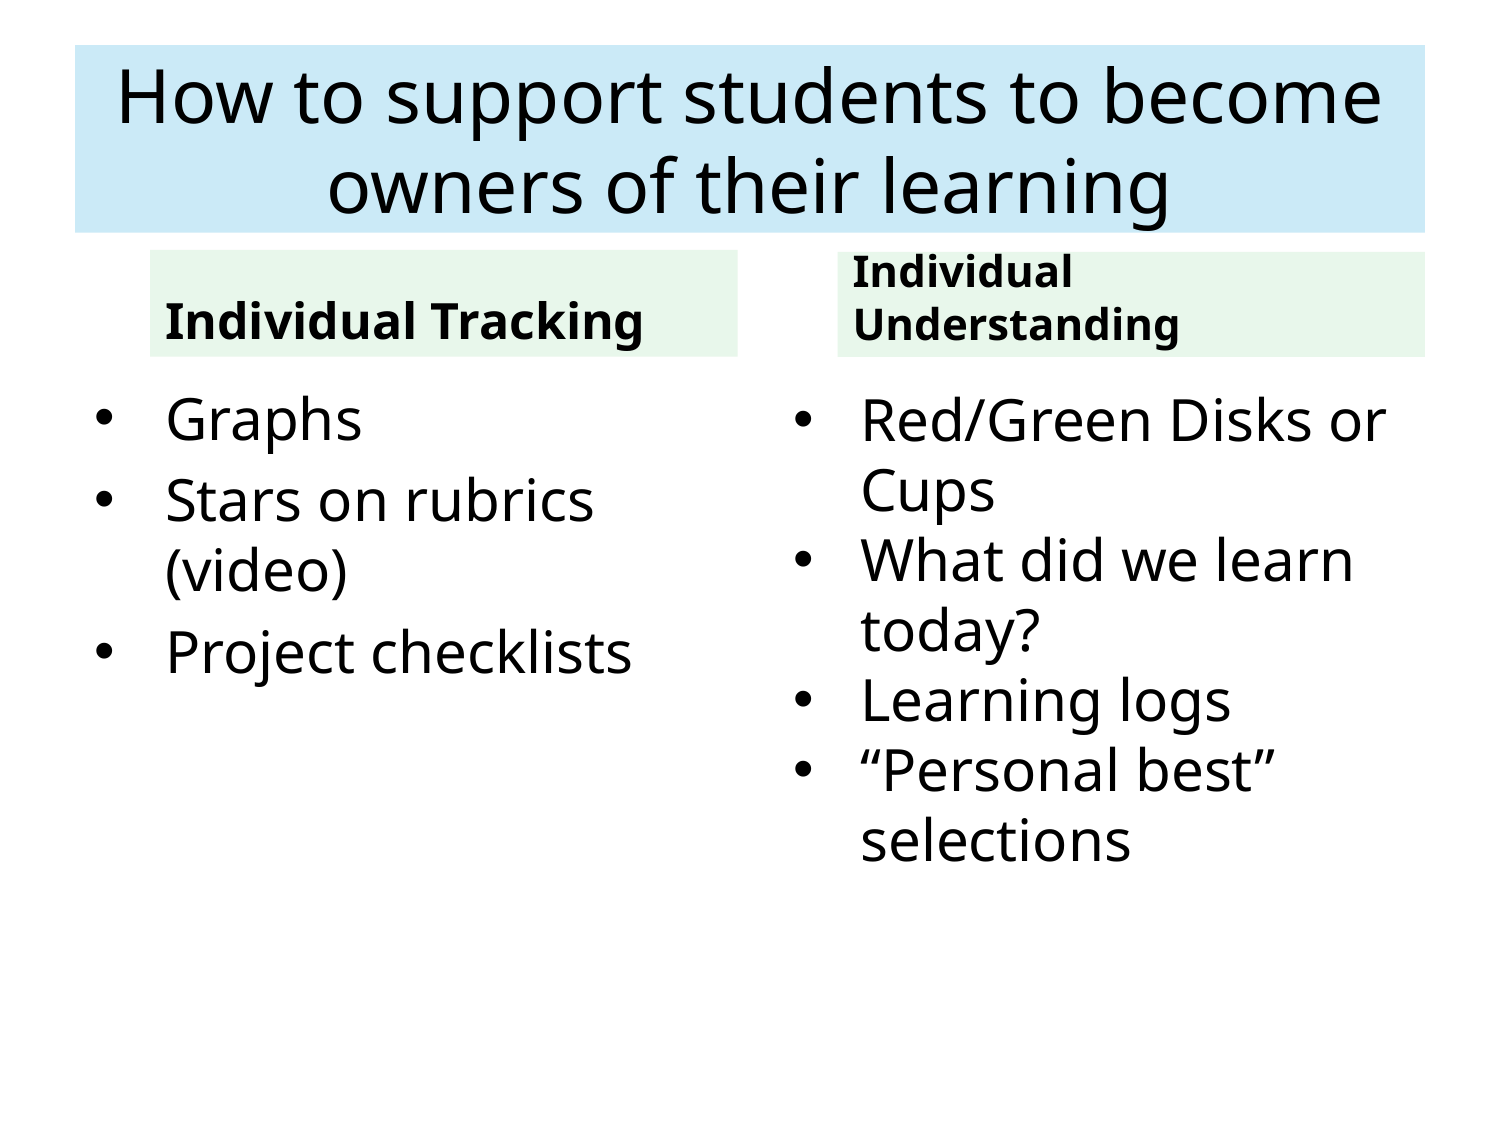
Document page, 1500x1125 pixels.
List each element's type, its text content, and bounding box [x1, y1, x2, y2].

list Red/Green Disks or Cups What did we learn today? Learning logs “Personal best” selections [770, 376, 1493, 1125]
title How to support students to become owners of their learning [75, 45, 1425, 233]
list Individual Understanding [837, 251, 1425, 357]
list Individual Tracking [150, 249, 738, 357]
list Graphs Stars on rubrics (video) Project checklists [75, 374, 738, 1023]
